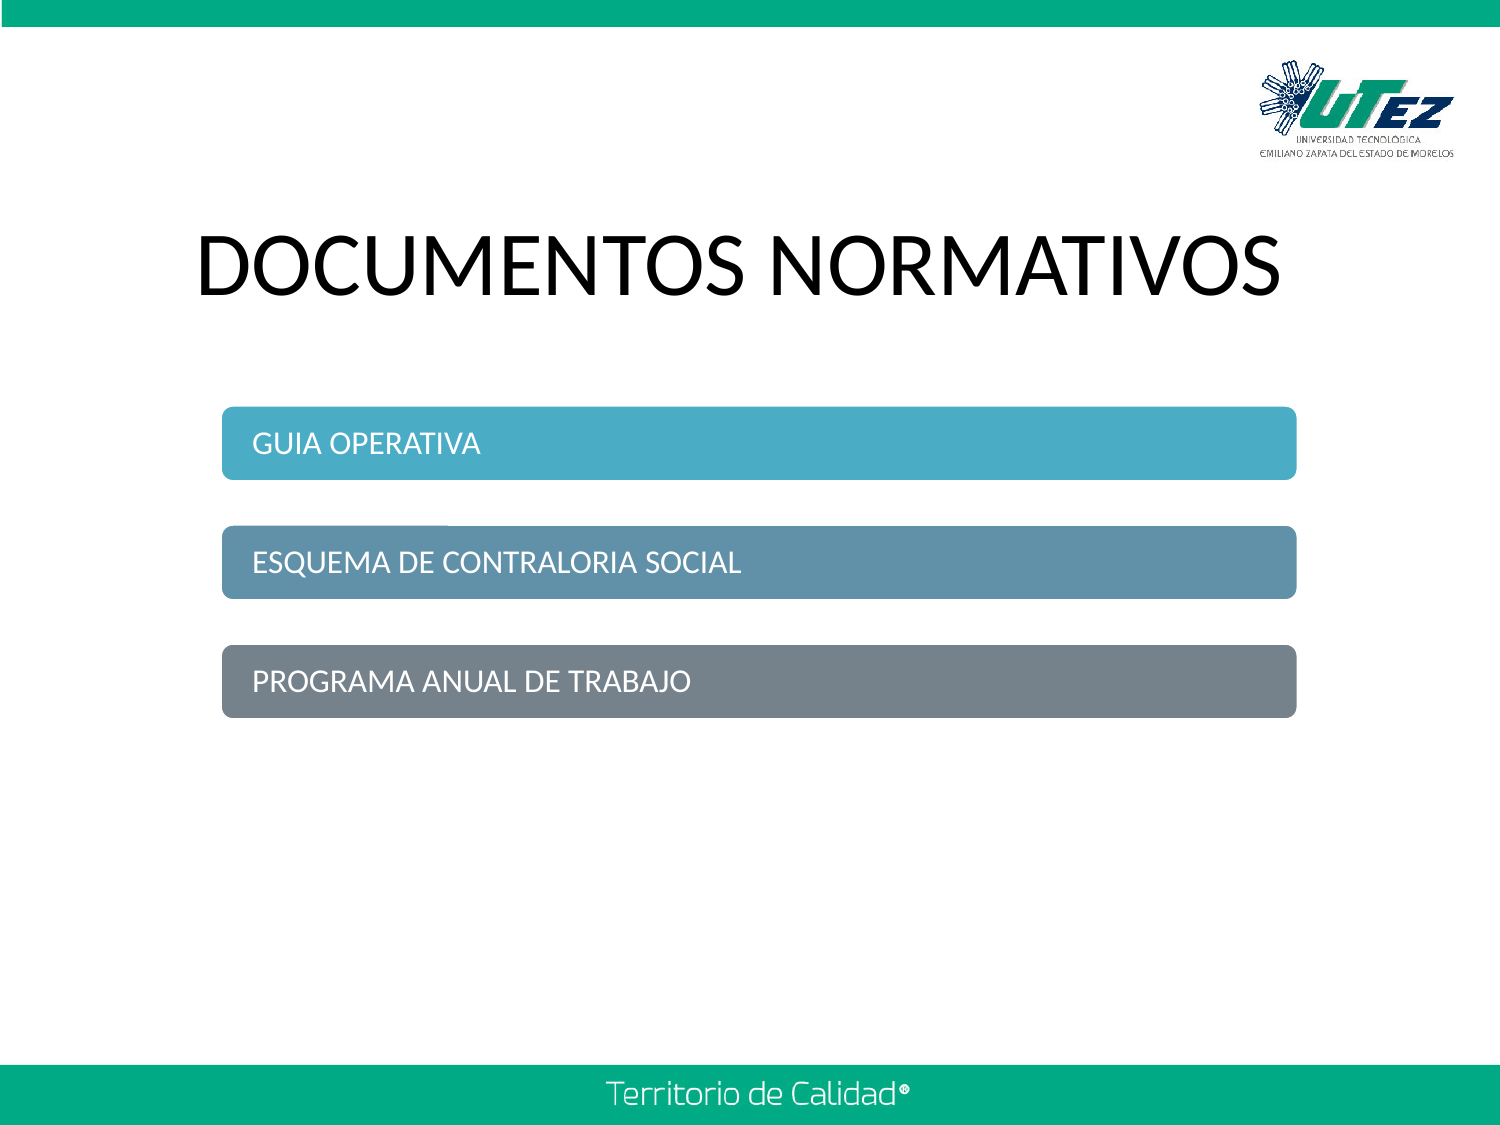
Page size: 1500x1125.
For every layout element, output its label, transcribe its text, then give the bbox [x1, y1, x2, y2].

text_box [219, 523, 1299, 602]
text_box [219, 404, 1299, 483]
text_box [219, 642, 1299, 721]
picture [0, 0, 1500, 1125]
title DOCUMENTOS NORMATIVOS [75, 165, 1425, 353]
